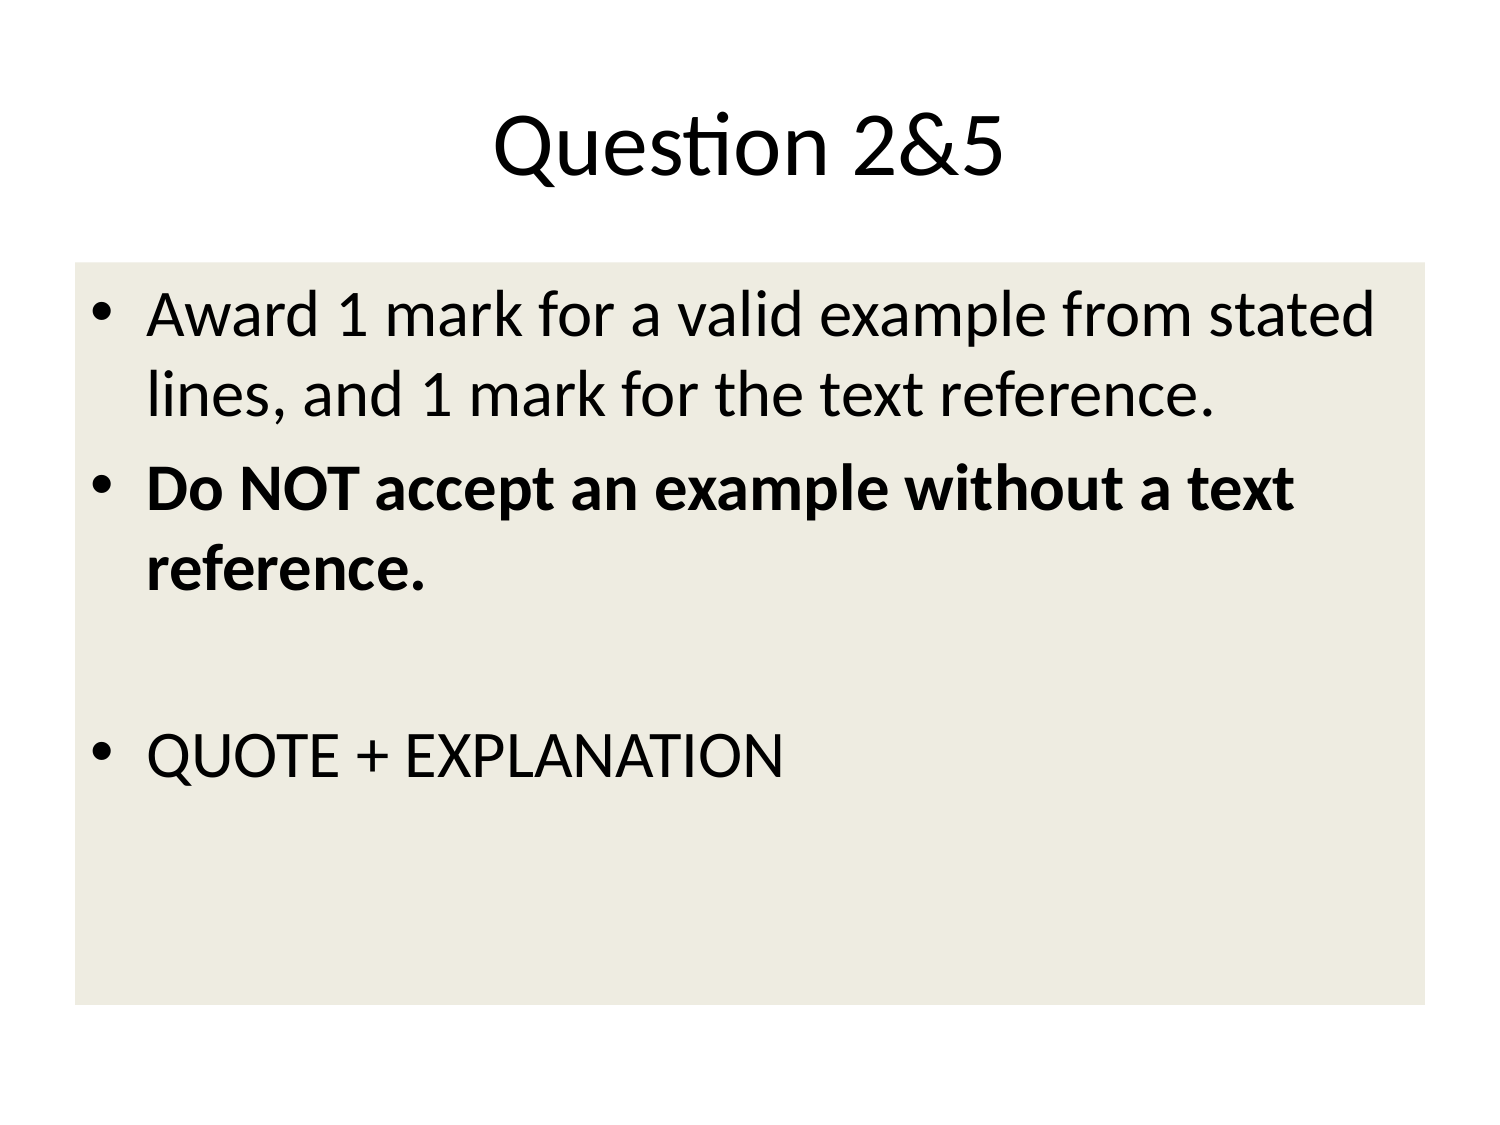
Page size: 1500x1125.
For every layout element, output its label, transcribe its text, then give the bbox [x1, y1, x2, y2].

title Question 2&5 [75, 45, 1425, 233]
list Award 1 mark for a valid example from stated lines, and 1 mark for the text reference. Do NOT accept an example without a text reference. QUOTE + EXPLANATION [75, 262, 1425, 1005]
